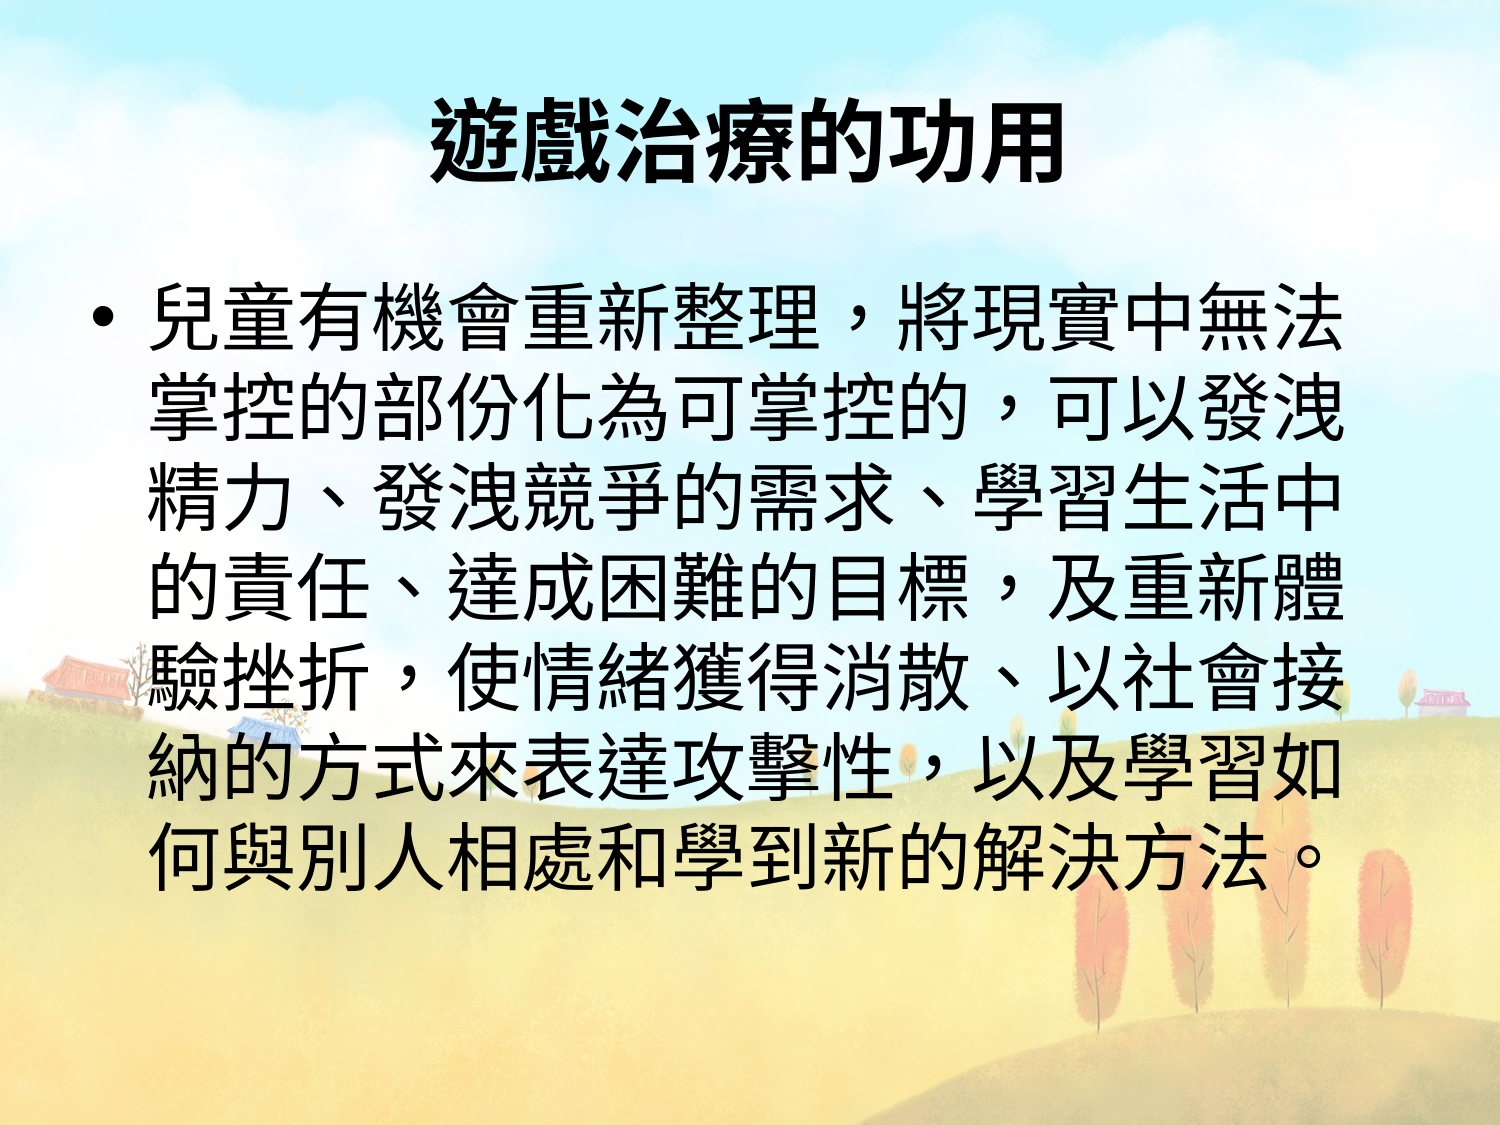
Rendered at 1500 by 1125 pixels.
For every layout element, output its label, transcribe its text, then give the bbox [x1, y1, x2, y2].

title 遊戲治療的功用 [75, 45, 1425, 233]
list 兒童有機會重新整理，將現實中無法掌控的部份化為可掌控的，可以發洩精力、發洩競爭的需求、學習生活中的責任、達成困難的目標，及重新體驗挫折，使情緒獲得消散、以社會接納的方式來表達攻擊性，以及學習如何與別人相處和學到新的解決方法。 [75, 262, 1425, 1005]
